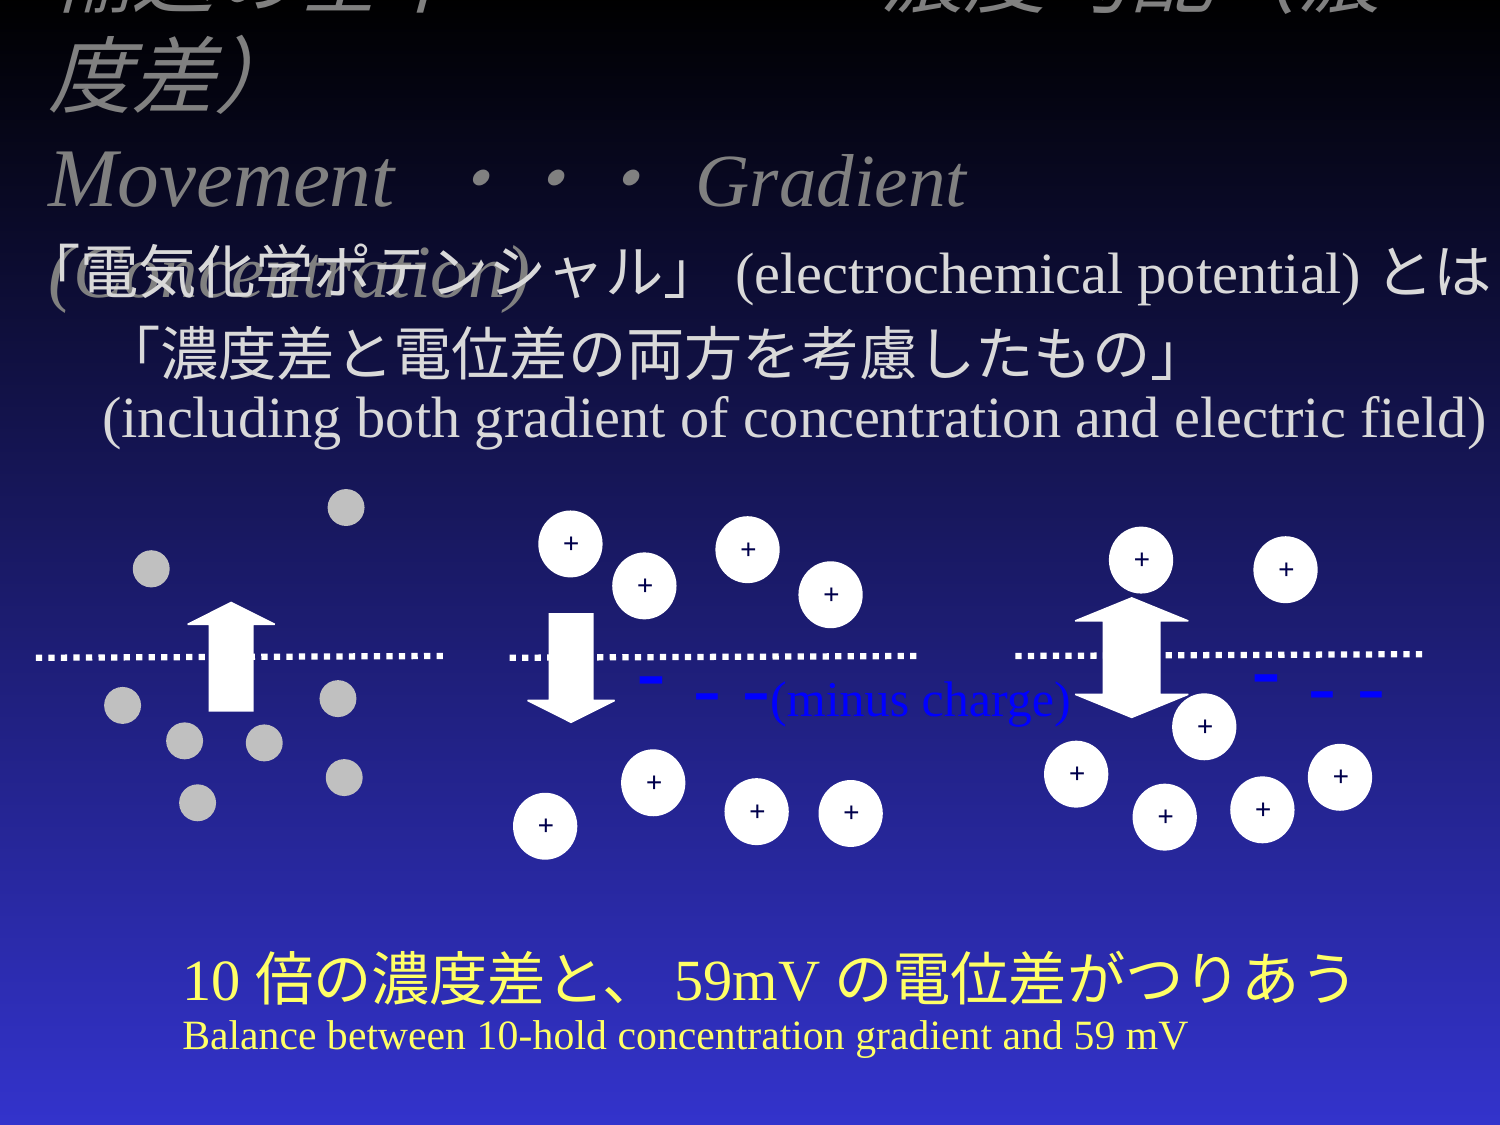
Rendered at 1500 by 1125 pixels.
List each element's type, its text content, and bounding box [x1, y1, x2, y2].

title 輸送の基本 ・・・ 濃度勾配（濃度差） Movement ・・・ Gradient (Concentration) [33, 23, 1456, 212]
text_box [187, 602, 275, 711]
text_box [104, 687, 141, 724]
text_box 「濃度差と電位差の両方を考慮したもの」 (including both gradient of concentration and electric field) [87, 317, 1500, 458]
text_box [320, 680, 356, 717]
text_box [179, 785, 216, 821]
text_box [133, 550, 169, 587]
text_box [246, 725, 282, 761]
text_box 10倍の濃度差と、59mVの電位差がつりあう Balance between 10-hold concentration gradient and 59 mV [167, 942, 1374, 1066]
text_box [328, 489, 364, 526]
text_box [1015, 526, 1425, 851]
text_box [166, 723, 203, 759]
text_box - -(minus charge) [923, 637, 1010, 743]
text_box [326, 759, 362, 796]
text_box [509, 510, 919, 860]
text_box 「電気化学ポテンシャル」(electrochemical potential)とは [7, 235, 1500, 314]
